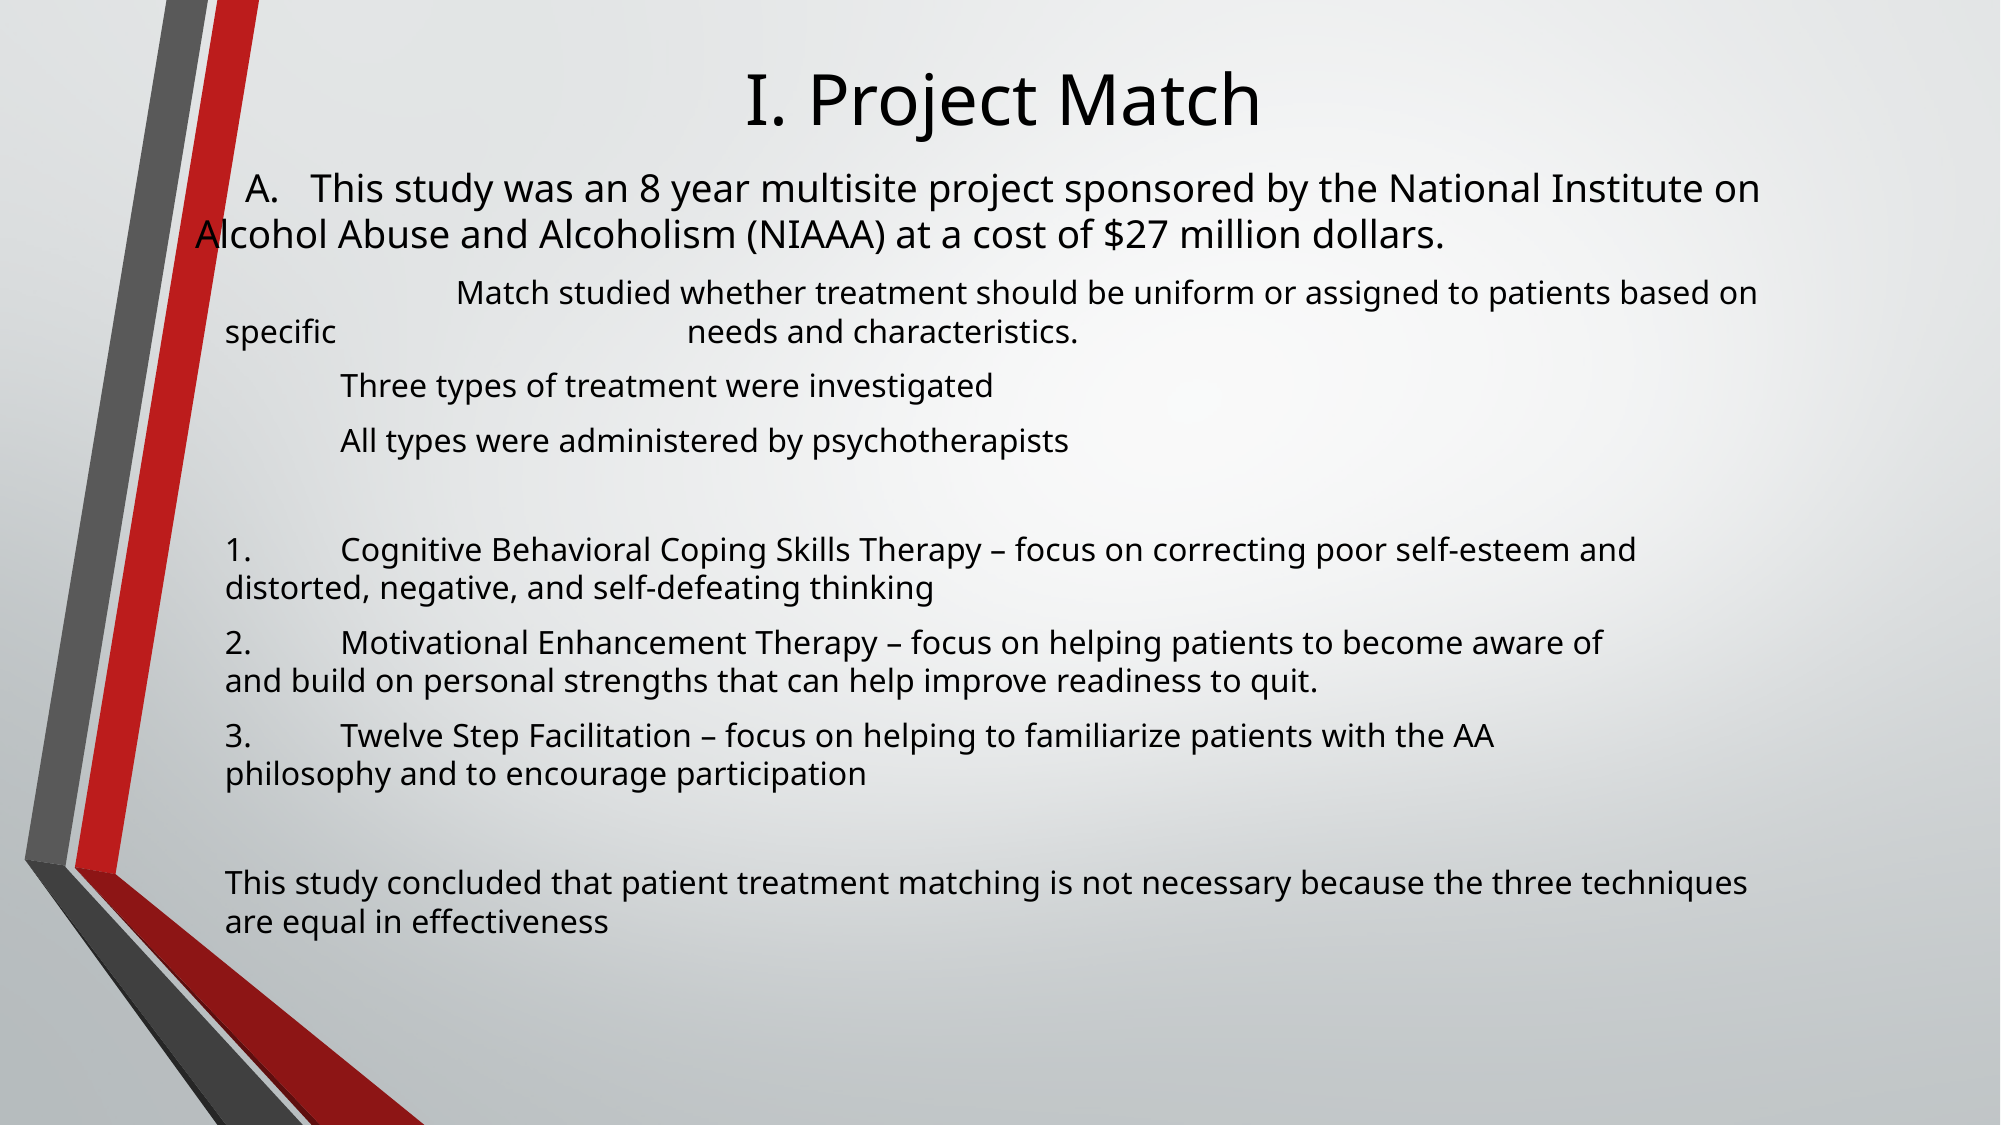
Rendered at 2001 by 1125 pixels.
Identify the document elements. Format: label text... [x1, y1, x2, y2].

list A. This study was an 8 year multisite project sponsored by the National Institute on Alcohol Abuse and Alcoholism (NIAAA) at a cost of $27 million dollars. Match studied whether treatment should be uniform or assigned to patients based on specific needs and characteristics. Three types of treatment were investigated All types were administered by psychotherapists 1. Cognitive Behavioral Coping Skills Therapy – focus on correcting poor self-esteem and distorted, negative, and self-defeating thinking 2. Motivational Enhancement Therapy – focus on helping patients to become aware of and build on personal strengths that can help improve readiness to quit. 3. Twelve Step Facilitation – focus on helping to familiarize patients with the AA philosophy and to encourage participation This study concluded that patient treatment matching is not necessary because the three techniques are equal in effectiveness [180, 156, 1830, 963]
title I. Project Match [180, 47, 1830, 148]
